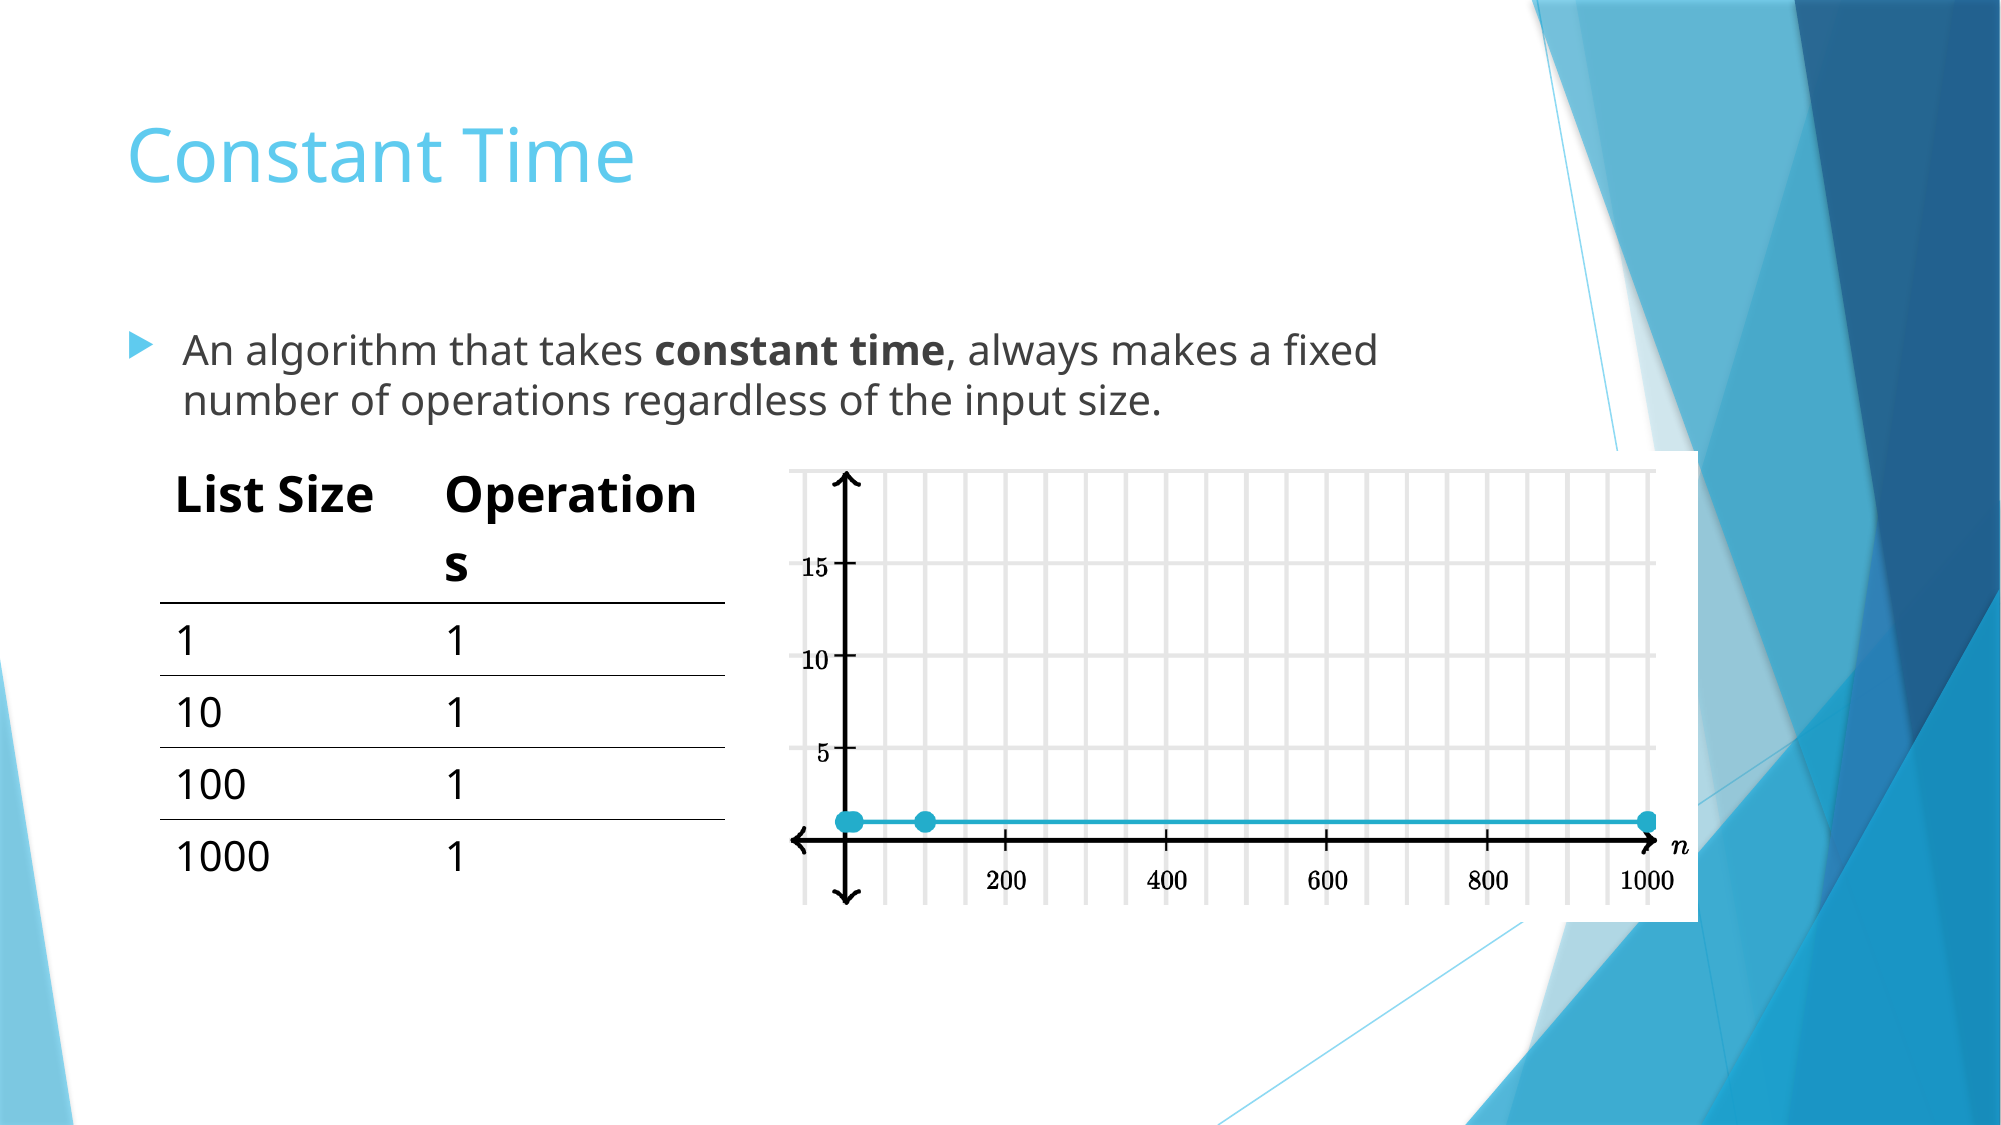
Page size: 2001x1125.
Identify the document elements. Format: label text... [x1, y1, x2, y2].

table_cell 1 [430, 604, 725, 675]
table_cell 1000 [160, 820, 430, 892]
table_cell 1 [430, 676, 725, 747]
picture [773, 451, 1698, 922]
table_cell 1 [430, 748, 725, 819]
table_header List Size [160, 452, 430, 602]
table_header Operations [430, 452, 725, 602]
table_cell 10 [160, 676, 430, 747]
table_cell 100 [160, 748, 430, 819]
list An algorithm that takes constant time, always makes a fixed number of operations regardless of the input size. [111, 316, 1522, 991]
title Constant Time [111, 99, 1522, 316]
table_cell 1 [160, 604, 430, 675]
table_cell 1 [430, 820, 725, 892]
